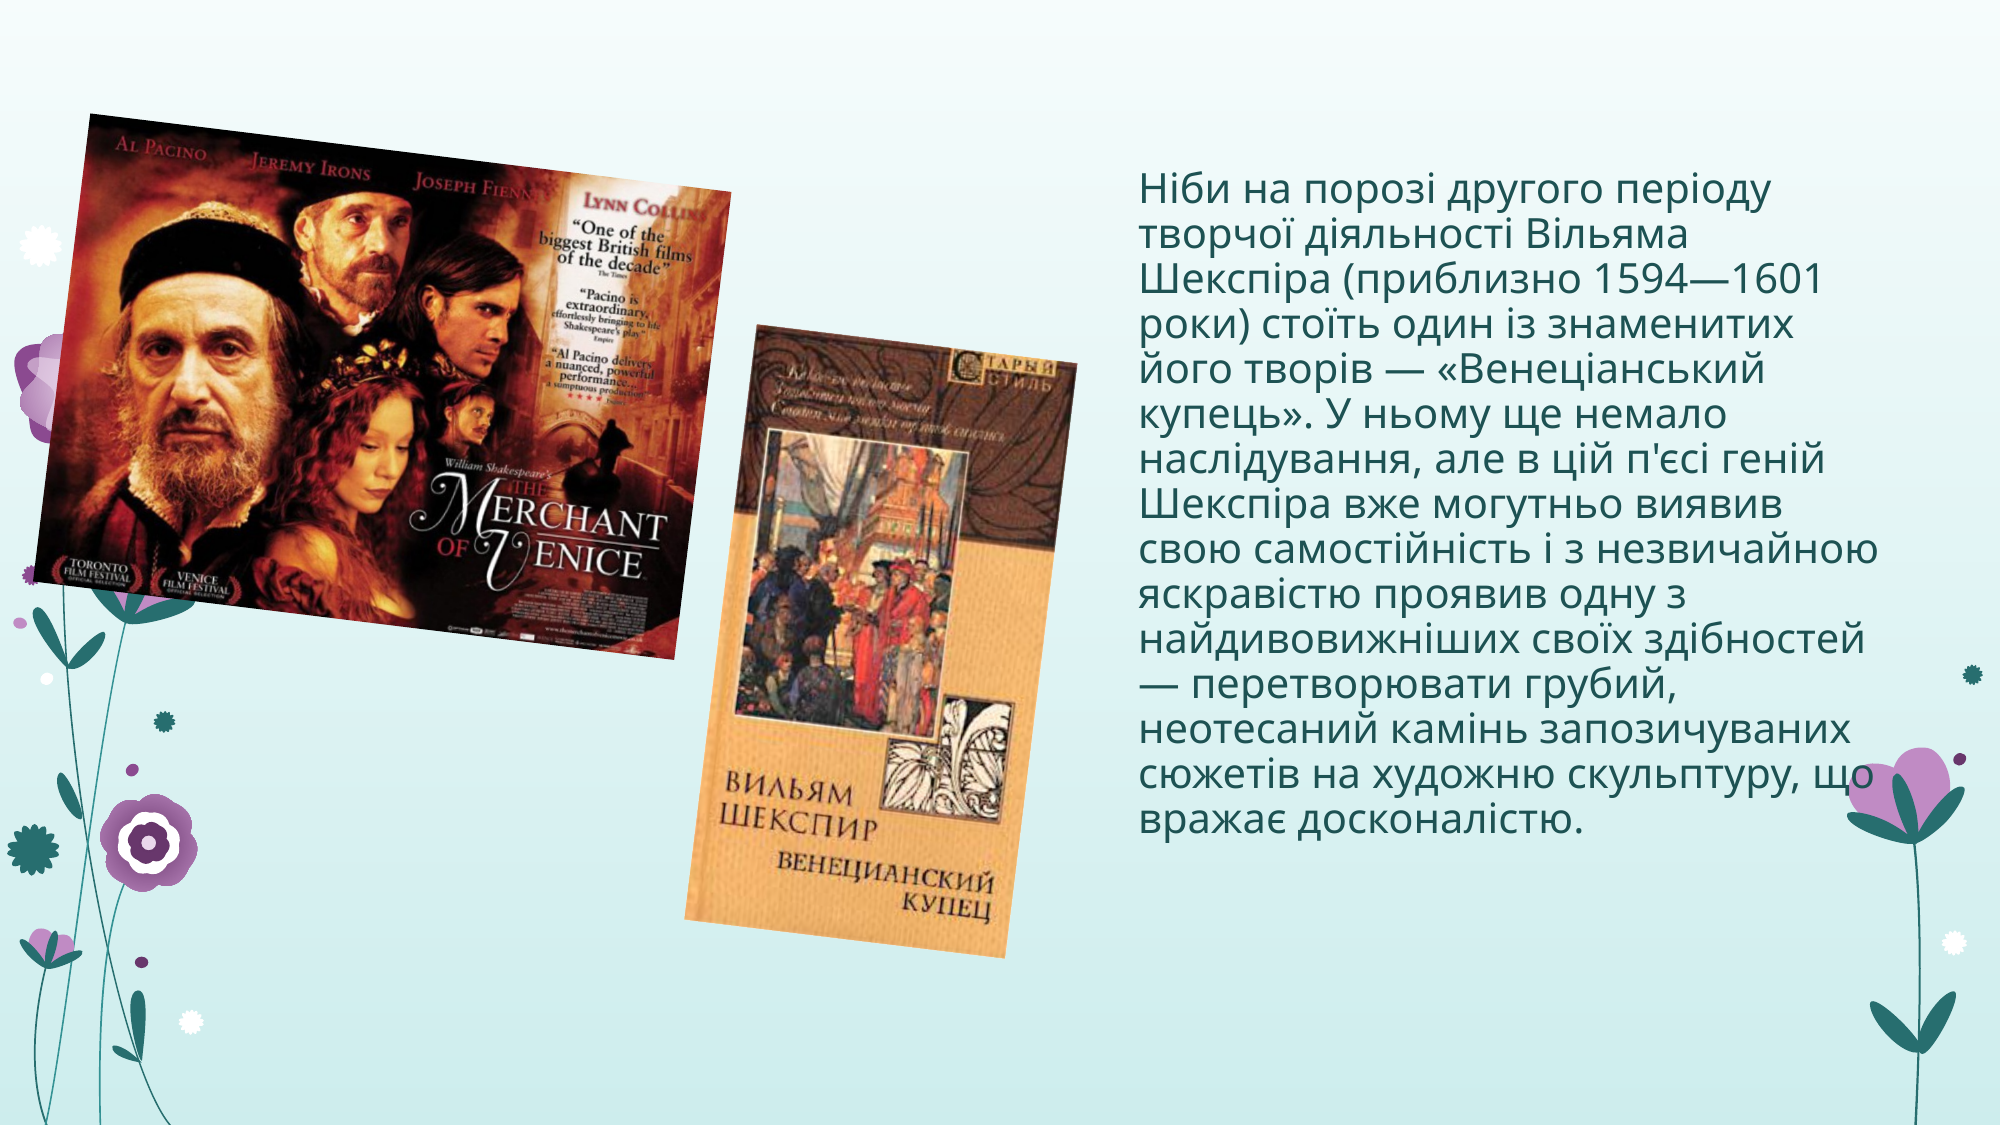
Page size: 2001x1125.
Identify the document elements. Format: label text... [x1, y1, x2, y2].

picture [685, 325, 1077, 958]
list Ніби на порозі другого періоду творчої діяльності Вільяма Шекспіра (приблизно 1594—1601 роки) стоїть один із знаменитих його творів — «Венеціанський купець». У ньому ще немало наслідування, але в цій п'єсі геній Шекспіра вже могутньо виявив свою самостійність і з незвичайною яскравістю проявив одну з найдивовижніших своїх здібностей — перетворювати грубий, неотесаний камінь запозичуваних сюжетів на художню скульптуру, що вражає досконалістю. [1115, 160, 1909, 993]
picture [32, 113, 732, 660]
